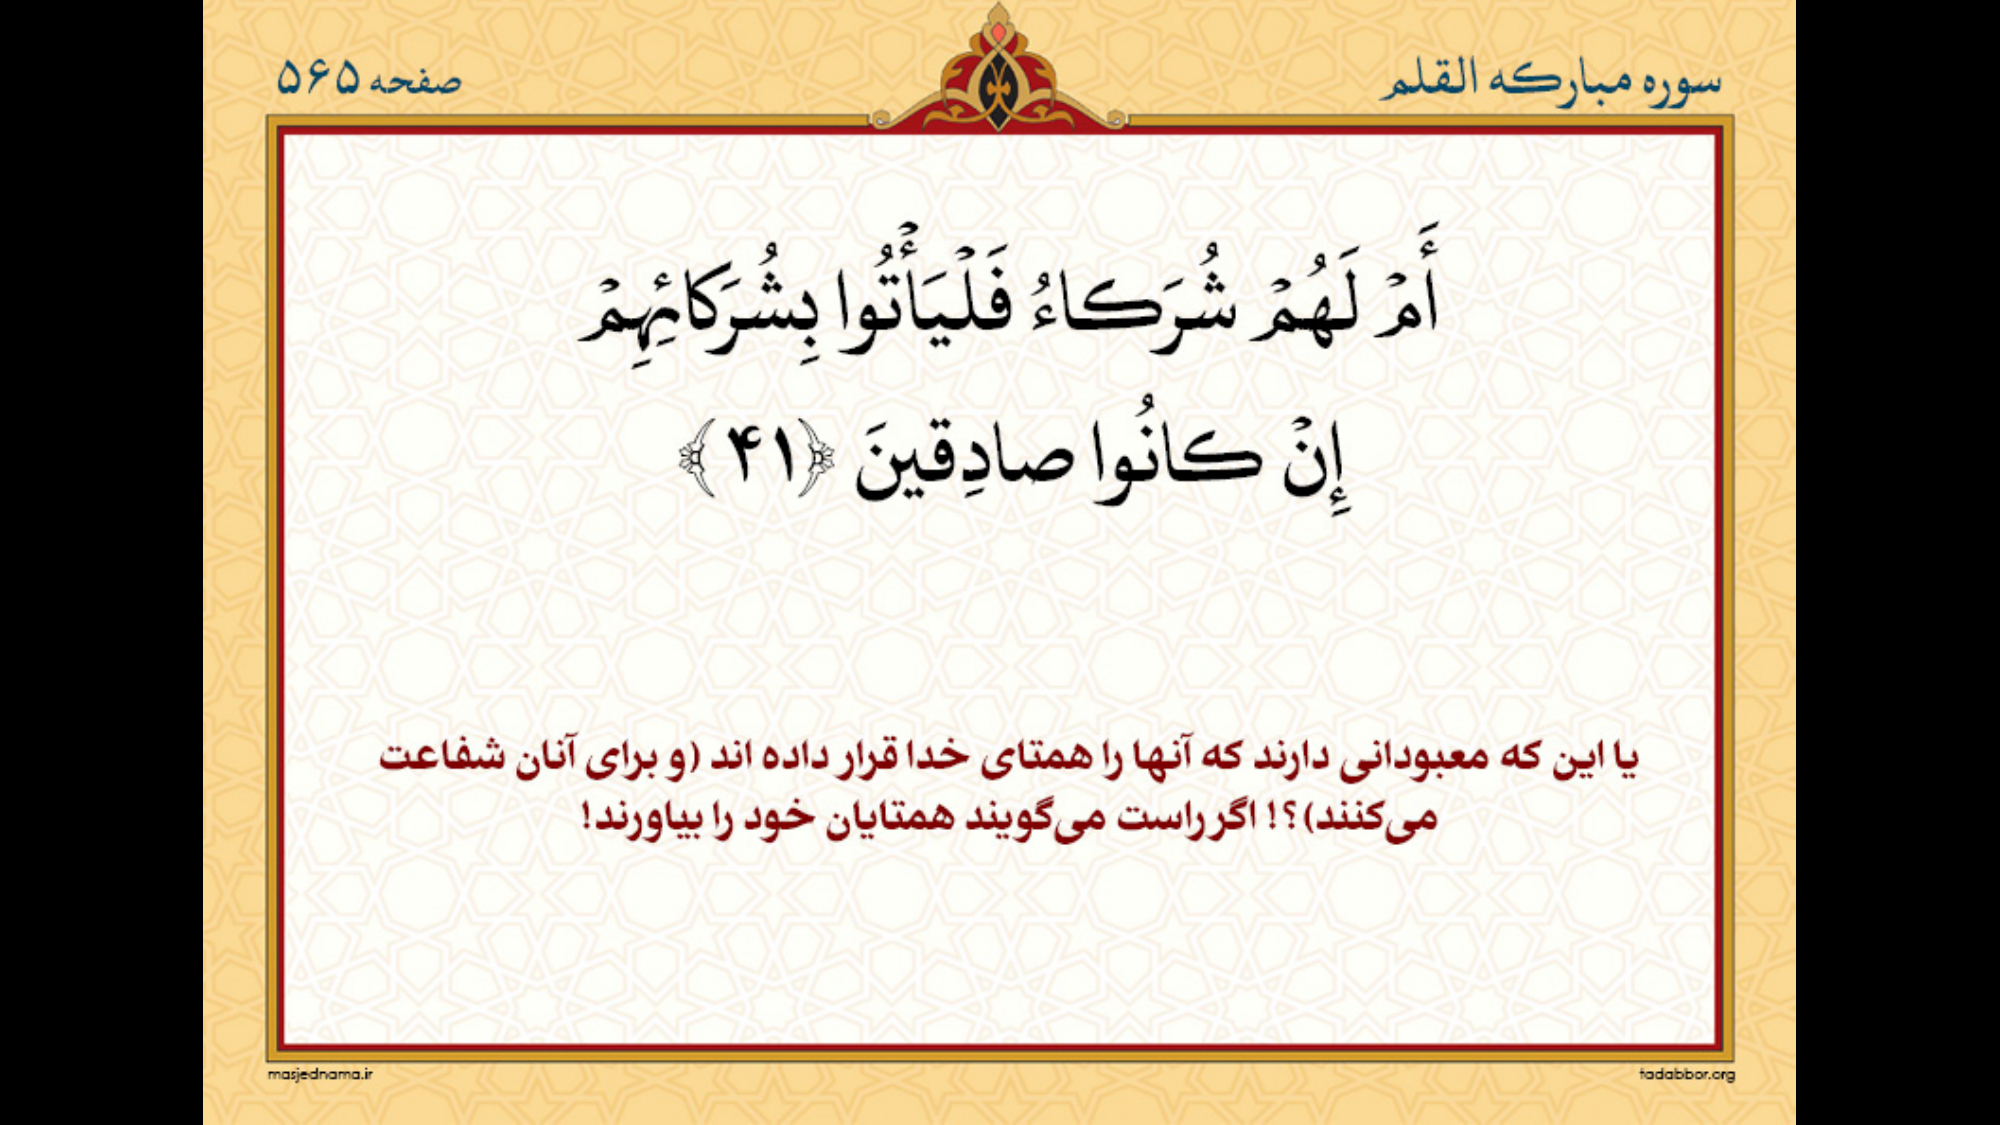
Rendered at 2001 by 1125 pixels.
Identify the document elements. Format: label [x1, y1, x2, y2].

picture [203, 0, 1796, 1125]
